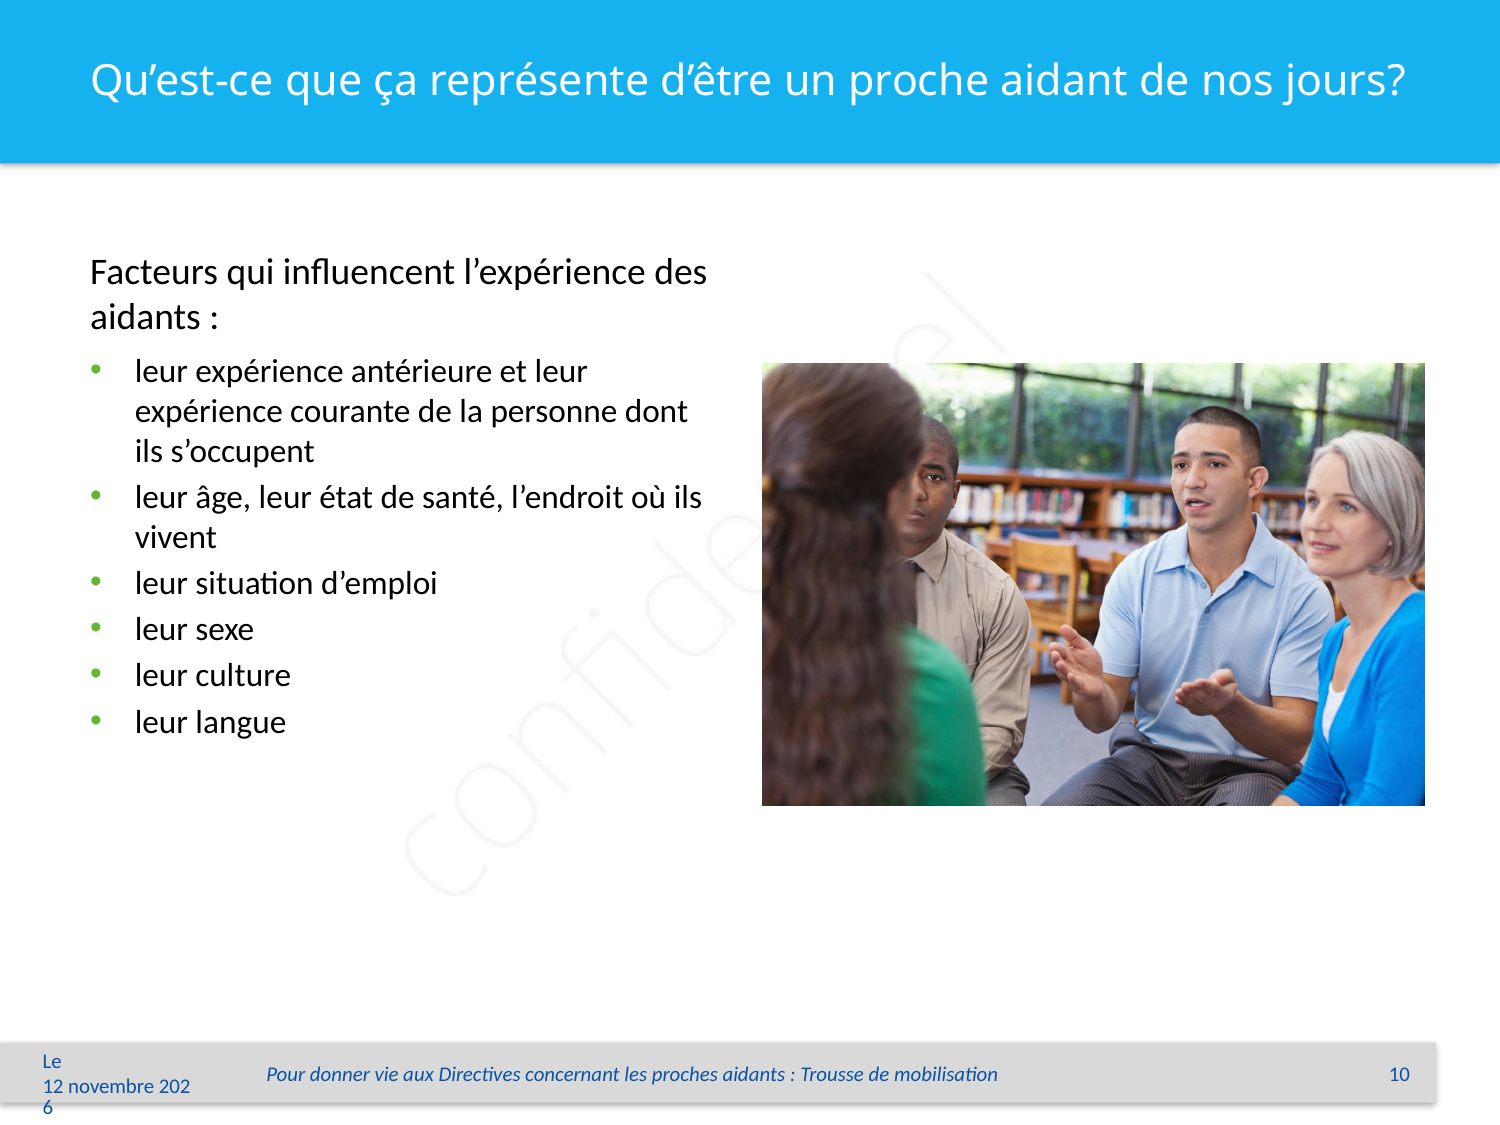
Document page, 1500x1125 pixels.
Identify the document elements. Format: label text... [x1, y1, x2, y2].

list Facteurs qui influencent l’expérience des aidants : leur expérience antérieure et leur expérience courante de la personne dont ils s’occupent leur âge, leur état de santé, l’endroit où ils vivent leur situation d’emploi leur sexe leur culture leur langue [75, 239, 738, 1005]
slide_number Le 1er juin 2015 [27, 1042, 181, 1103]
title Qu’est-ce que ça représente d’être un proche aidant de nos jours? [75, 45, 1425, 164]
footer Pour donner vie aux Directives concernant les proches aidants : Trousse de mobilisation [181, 1042, 757, 1103]
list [762, 363, 1426, 1107]
picture [335, 164, 1157, 950]
